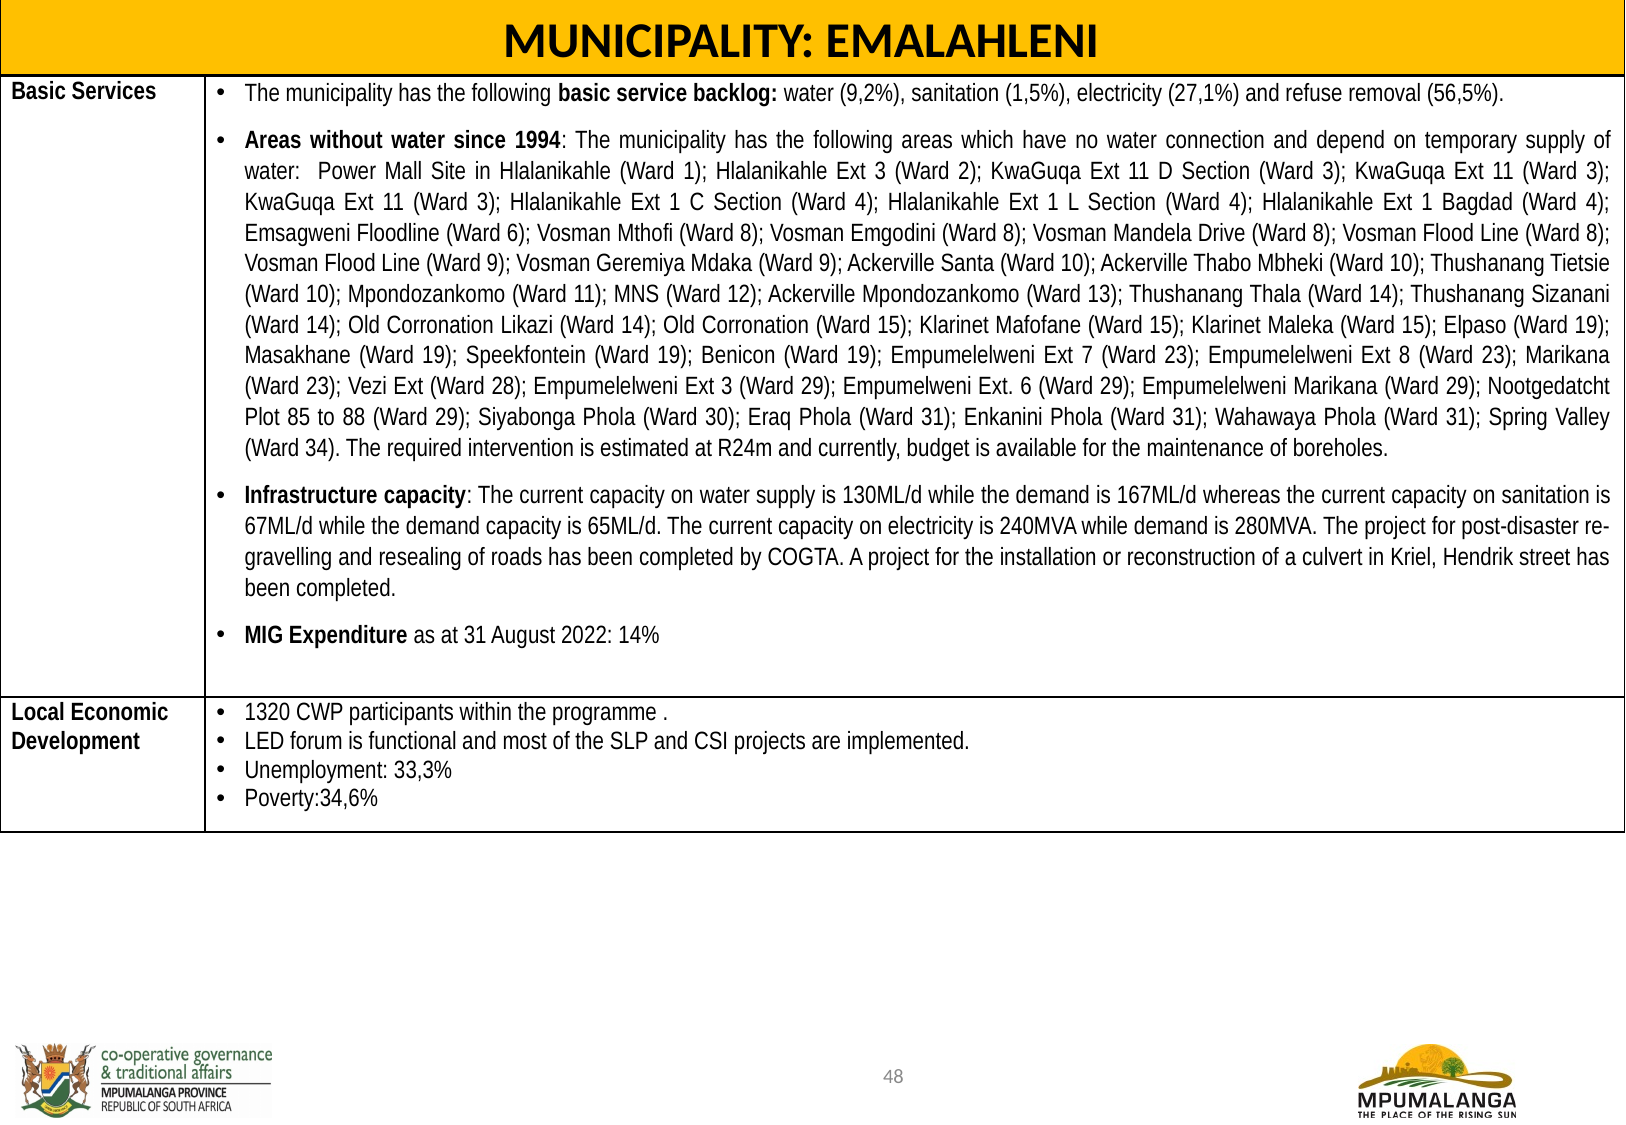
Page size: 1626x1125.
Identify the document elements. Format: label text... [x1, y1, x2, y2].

picture [15, 1043, 272, 1118]
picture [1358, 1044, 1516, 1118]
table_cell Local Economic Development [1, 698, 204, 831]
table_cell 1320 CWP participants within the programme . LED forum is functional and most of the SLP and CSI projects are implemented. Unemployment: 33,3% Poverty:34,6% [206, 698, 1624, 831]
text_box MUNICIPALITY: EMALAHLENI [0, 0, 1625, 75]
slide_number 48 [710, 1045, 1077, 1105]
table_header The municipality has the following basic service backlog: water (9,2%), sanitation (1,5%), electricity (27,1%) and refuse removal (56,5%). Areas without water since 1994: The municipality has the following areas which have no water connection and depend on temporary supply of water: Power Mall Site in Hlalanikahle (Ward 1); Hlalanikahle Ext 3 (Ward 2); KwaGuqa Ext 11 D Section (Ward 3); KwaGuqa Ext 11 (Ward 3); KwaGuqa Ext 11 (Ward 3); Hlalanikahle Ext 1 C Section (Ward 4); Hlalanikahle Ext 1 L Section (Ward 4); Hlalanikahle Ext 1 Bagdad (Ward 4); Emsagweni Floodline (Ward 6); Vosman Mthofi (Ward 8); Vosman Emgodini (Ward 8); Vosman Mandela Drive (Ward 8); Vosman Flood Line (Ward 8); Vosman Flood Line (Ward 9); Vosman Geremiya Mdaka (Ward 9); Ackerville Santa (Ward 10); Ackerville Thabo Mbheki (Ward 10); Thushanang Tietsie (Ward 10); Mpondozankomo (Ward 11); MNS (Ward 12); Ackerville Mpondozankomo (Ward 13); Thushanang Thala (Ward 14); Thushanang Sizanani (Ward 14); Old Corronation Likazi (Ward 14); Old Corronation (Ward 15); Klarinet Mafofane (Ward 15); Klarinet Maleka (Ward 15); Elpaso (Ward 19); Masakhane (Ward 19); Speekfontein (Ward 19); Benicon (Ward 19); Empumelelweni Ext 7 (Ward 23); Empumelelweni Ext 8 (Ward 23); Marikana (Ward 23); Vezi Ext (Ward 28); Empumelelweni Ext 3 (Ward 29); Empumelweni Ext. 6 (Ward 29); Empumelelweni Marikana (Ward 29); Nootgedatcht Plot 85 to 88 (Ward 29); Siyabonga Phola (Ward 30); Eraq Phola (Ward 31); Enkanini Phola (Ward 31); Wahawaya Phola (Ward 31); Spring Valley (Ward 34). The required intervention is estimated at R24m and currently, budget is available for the maintenance of boreholes. Infrastructure capacity: The current capacity on water supply is 130ML/d while the demand is 167ML/d whereas the current capacity on sanitation is 67ML/d while the demand capacity is 65ML/d. The current capacity on electricity is 240MVA while demand is 280MVA. The project for post-disaster re-gravelling and resealing of roads has been completed by COGTA. A project for the installation or reconstruction of a culvert in Kriel, Hendrik street has been completed. MIG Expenditure as at 31 August 2022: 14% [206, 77, 1624, 696]
table_header Basic Services [1, 77, 204, 696]
